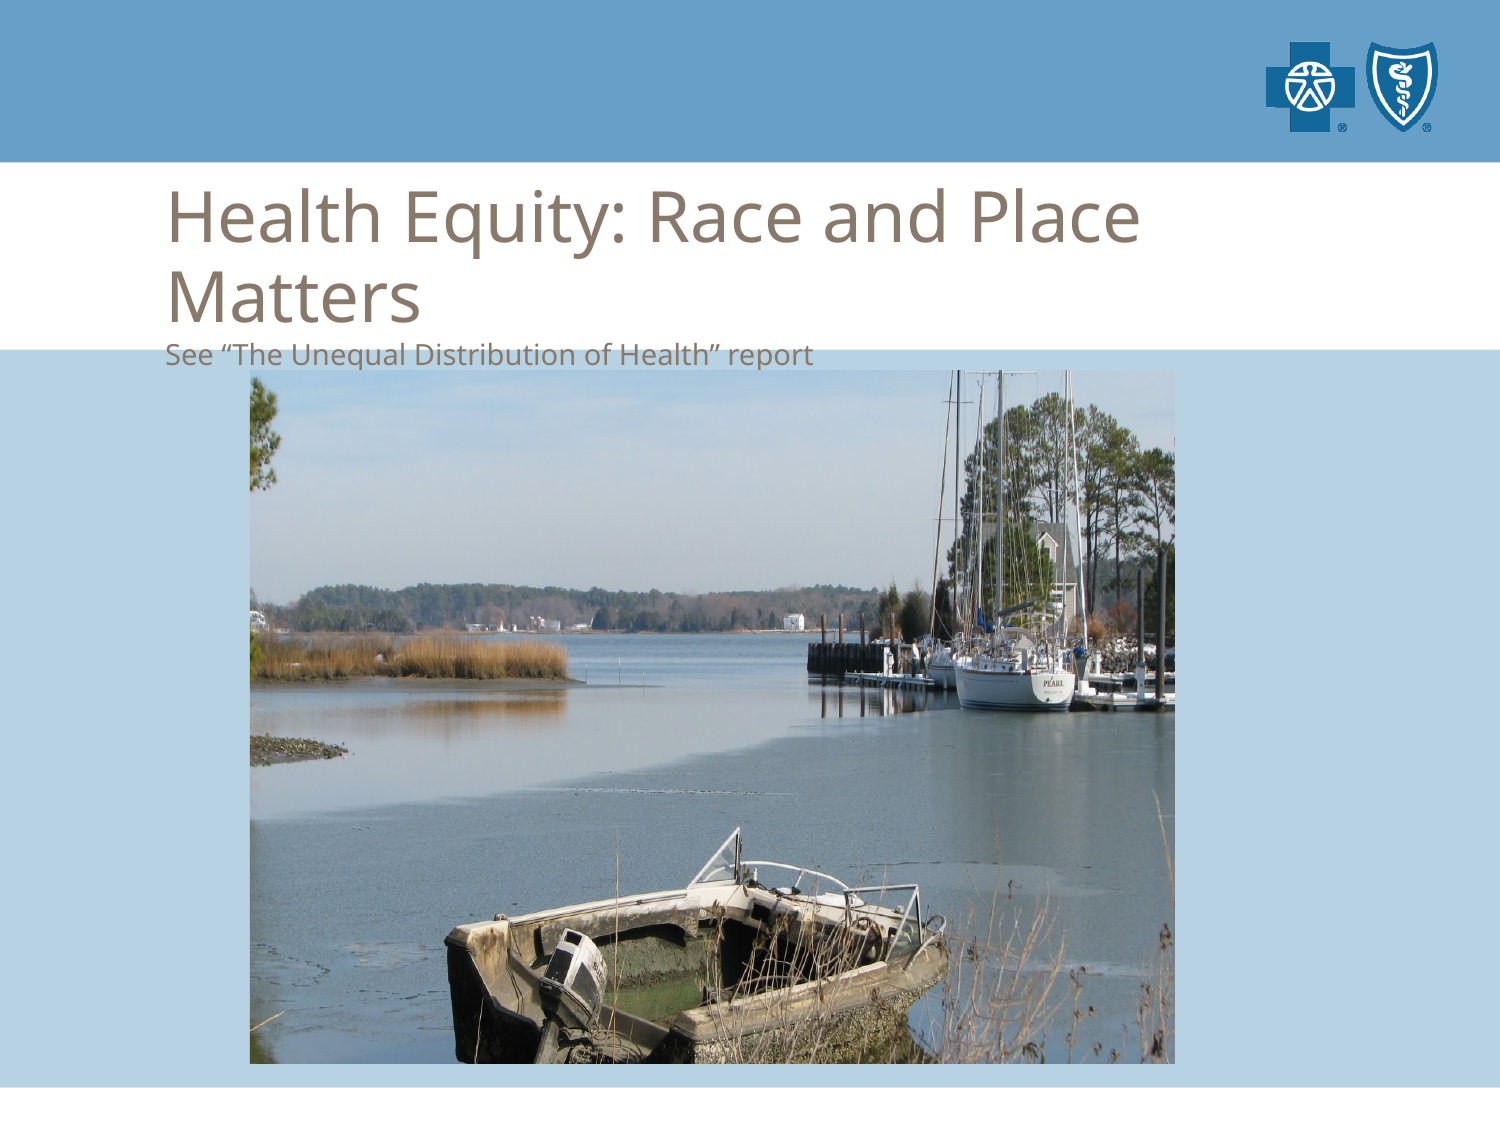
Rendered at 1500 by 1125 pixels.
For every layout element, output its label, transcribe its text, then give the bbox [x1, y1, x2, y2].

title Health Equity: Race and Place Matters See “The Unequal Distribution of Health” report [149, 174, 1413, 376]
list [249, 369, 1176, 1064]
picture [1198, 0, 1500, 177]
